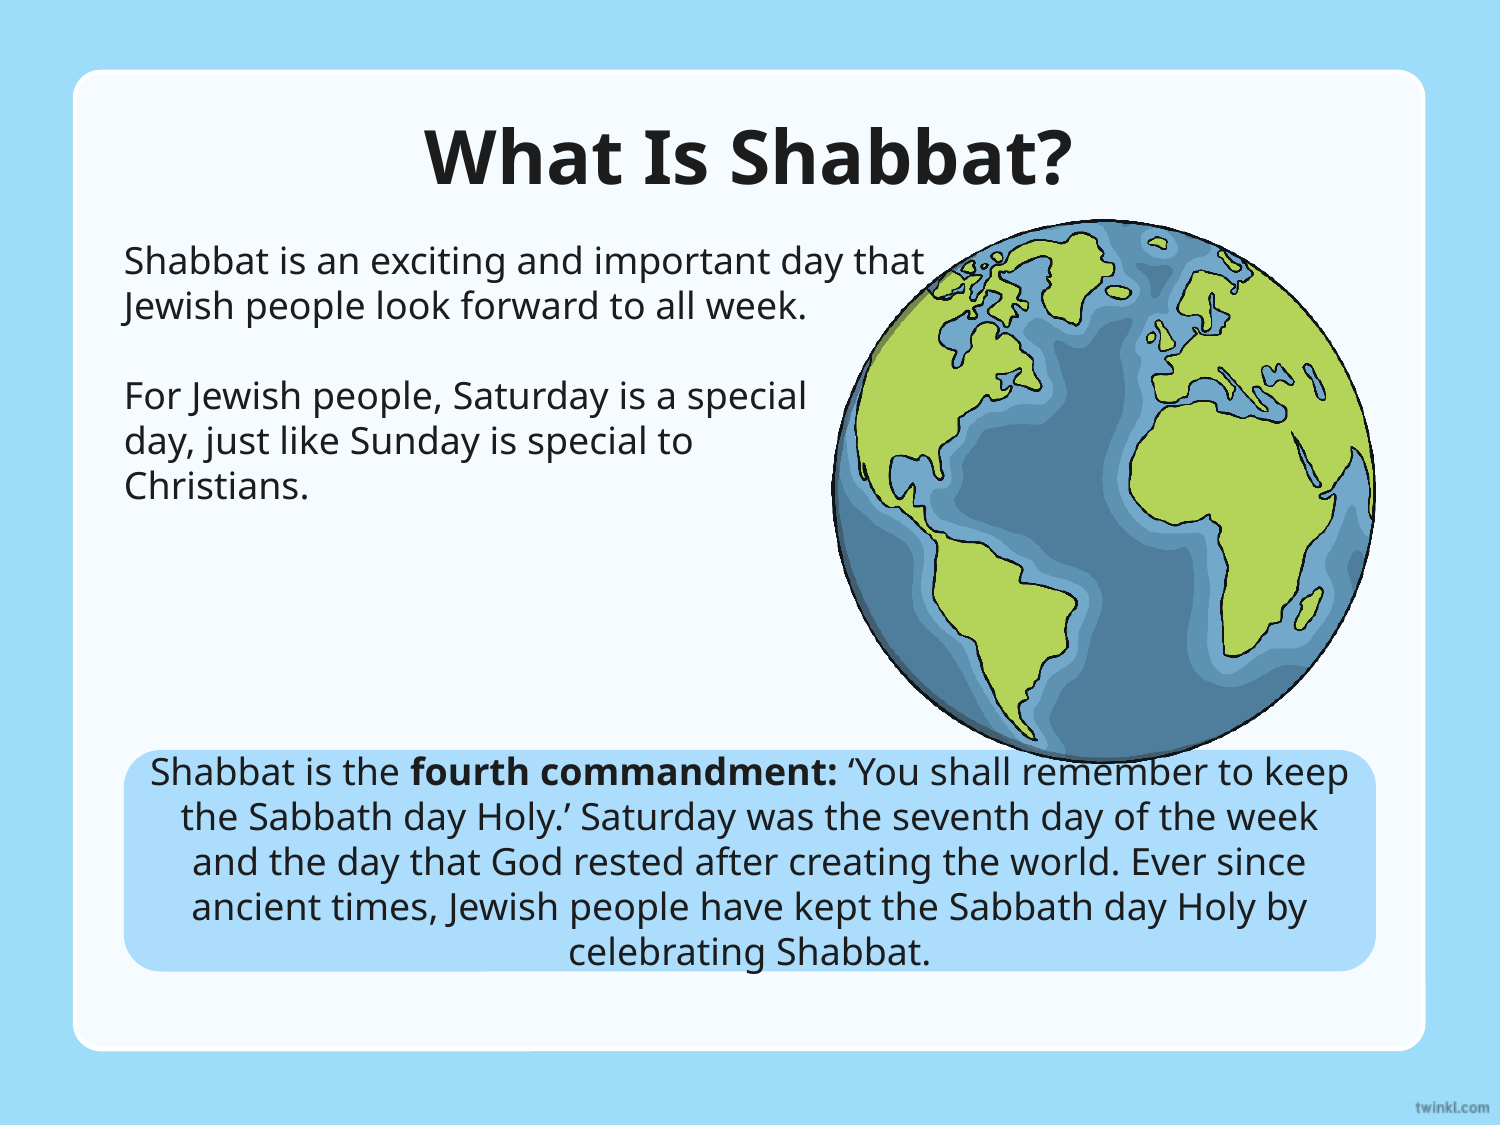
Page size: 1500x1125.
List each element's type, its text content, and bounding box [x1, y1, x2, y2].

title What Is Shabbat? [73, 76, 1426, 244]
picture [0, 0, 1500, 1125]
text_box Shabbat is an exciting and important day that Jewish people look forward to all week. For Jewish people, Saturday is a special day, just like Sunday is special to Christians. [123, 237, 831, 553]
text_box Shabbat is the fourth commandment: ‘You shall remember to keep the Sabbath day Holy.’ Saturday was the seventh day of the week and the day that God rested after creating the world. Ever since ancient times, Jewish people have kept the Sabbath day Holy by celebrating Shabbat. [122, 748, 1378, 973]
